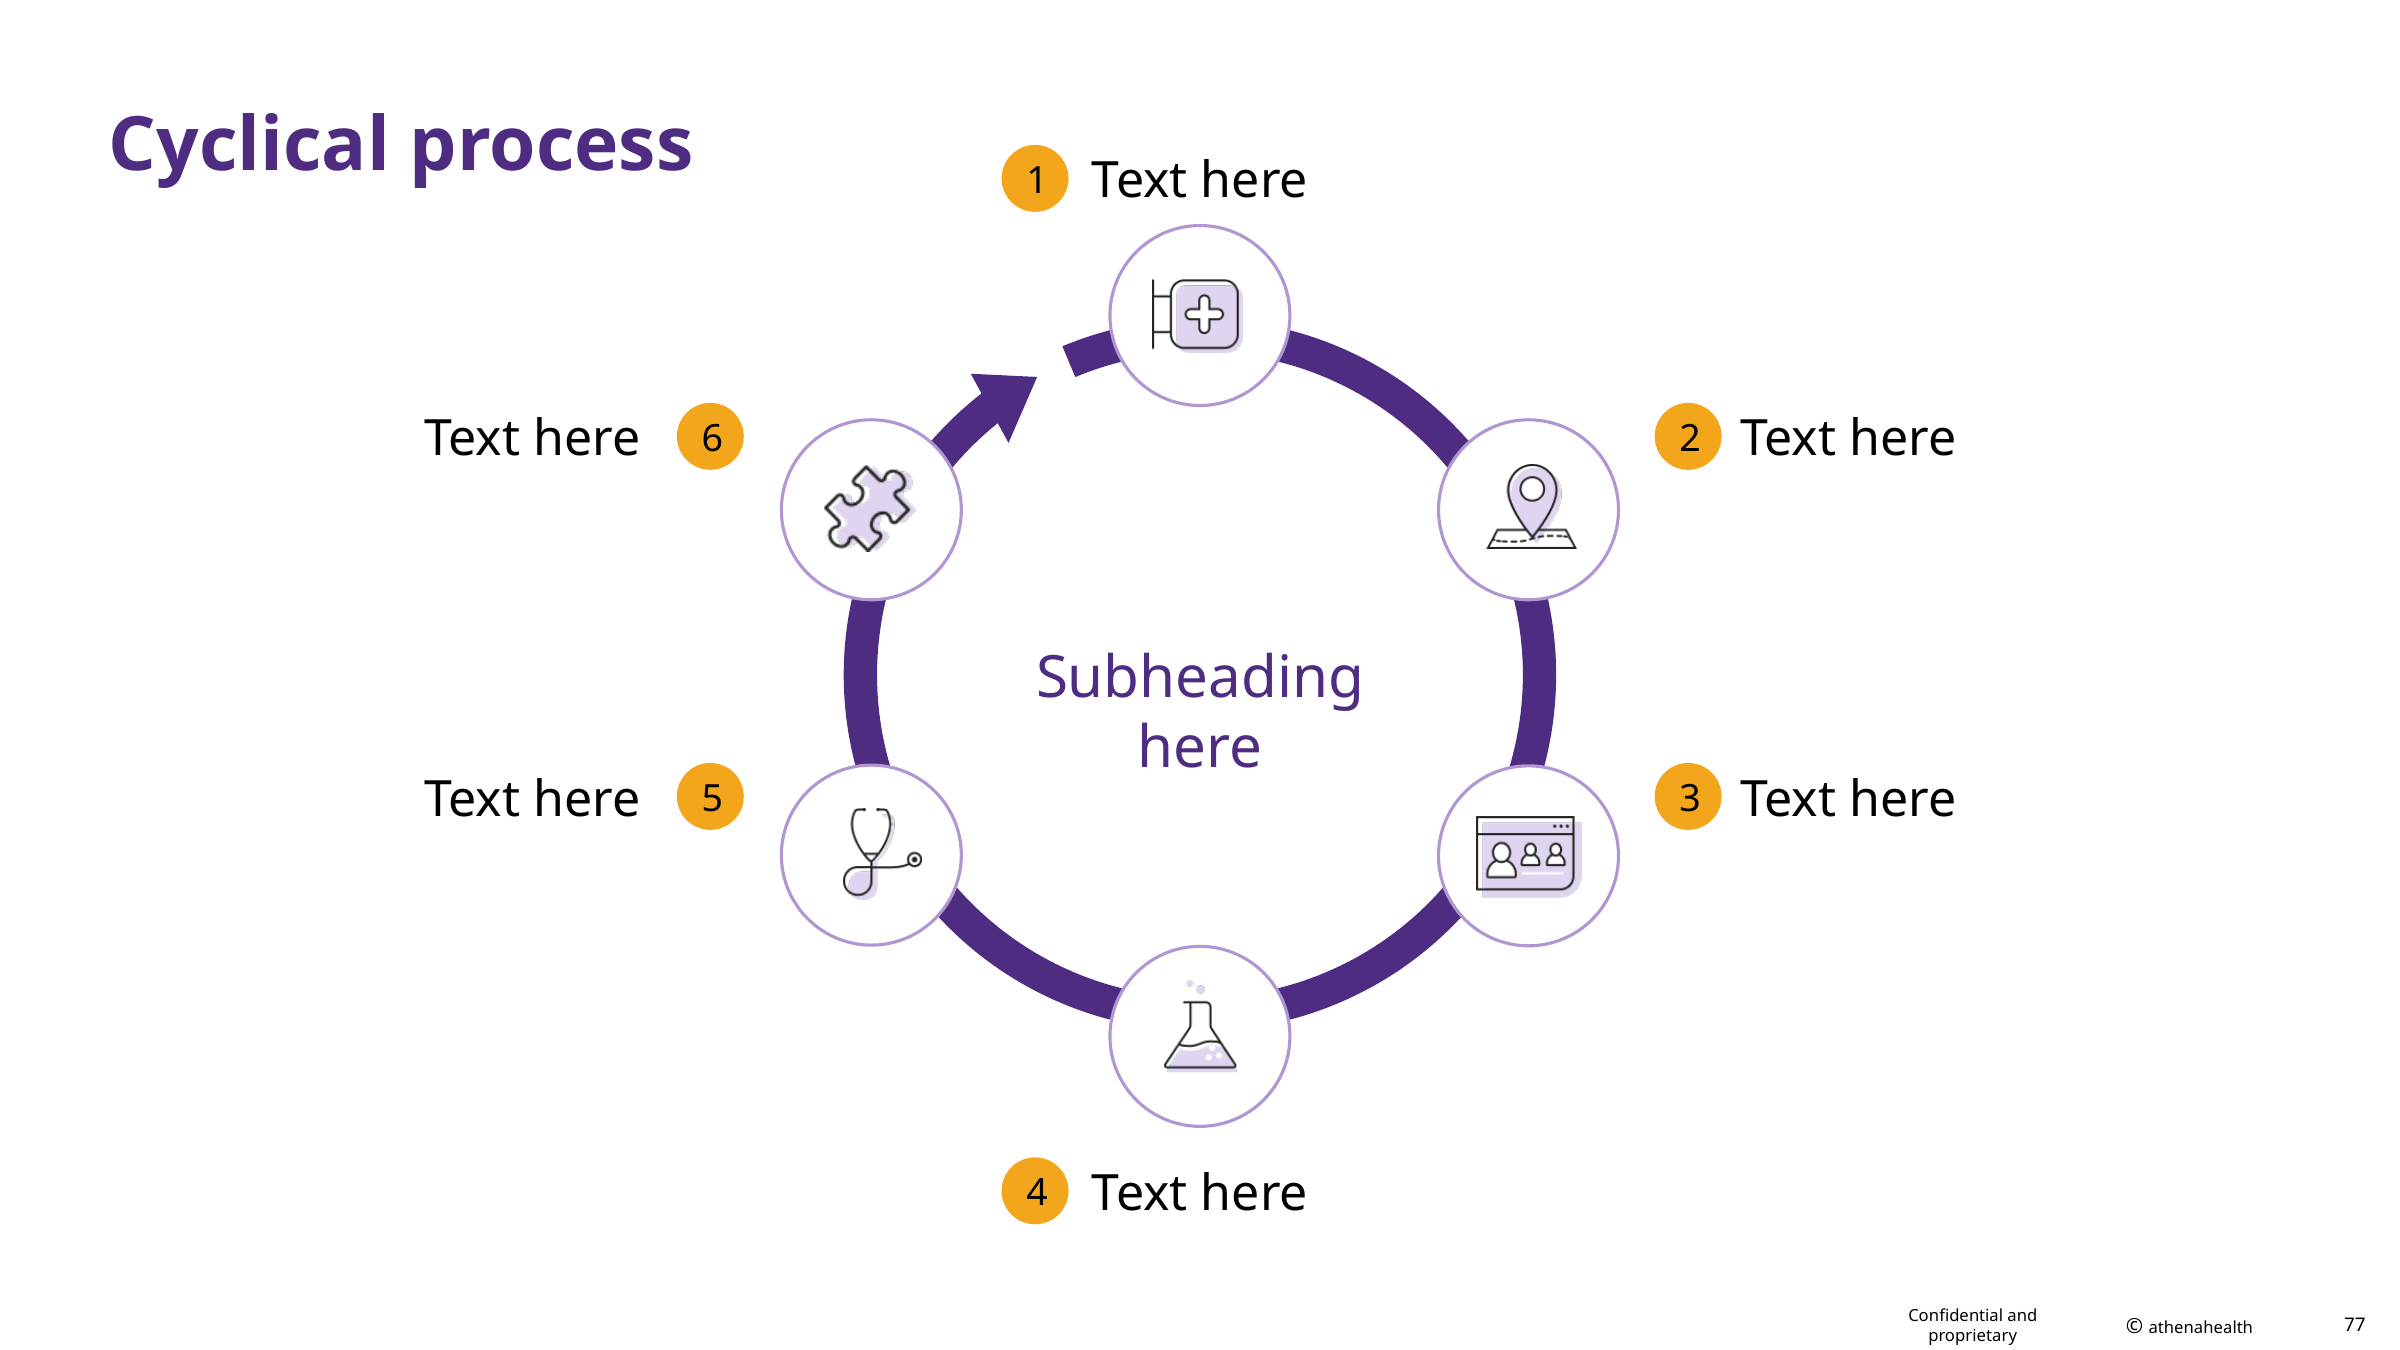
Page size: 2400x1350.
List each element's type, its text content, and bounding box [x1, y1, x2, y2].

text_box [1509, 600, 1557, 766]
text_box [1436, 418, 1621, 602]
picture [1474, 815, 1583, 898]
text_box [418, 397, 745, 475]
picture [1162, 980, 1238, 1074]
text_box [1108, 944, 1292, 1128]
text_box [1279, 330, 1468, 468]
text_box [1654, 758, 1963, 835]
text_box [779, 763, 963, 947]
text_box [1001, 1152, 1314, 1230]
picture [842, 808, 923, 901]
text_box [1108, 223, 1292, 408]
picture [822, 464, 917, 553]
text_box [932, 373, 1038, 467]
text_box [1654, 397, 1963, 475]
picture [1486, 463, 1578, 549]
text_box [1279, 888, 1461, 1020]
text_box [418, 758, 745, 835]
text_box [1062, 330, 1121, 378]
text_box [1436, 764, 1621, 948]
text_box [1001, 140, 1314, 217]
text_box [939, 888, 1121, 1020]
text_box Subheading here [954, 632, 1446, 787]
title Cyclical process [93, 87, 2307, 194]
text_box [843, 600, 890, 765]
text_box [779, 418, 963, 602]
picture [1150, 278, 1244, 353]
